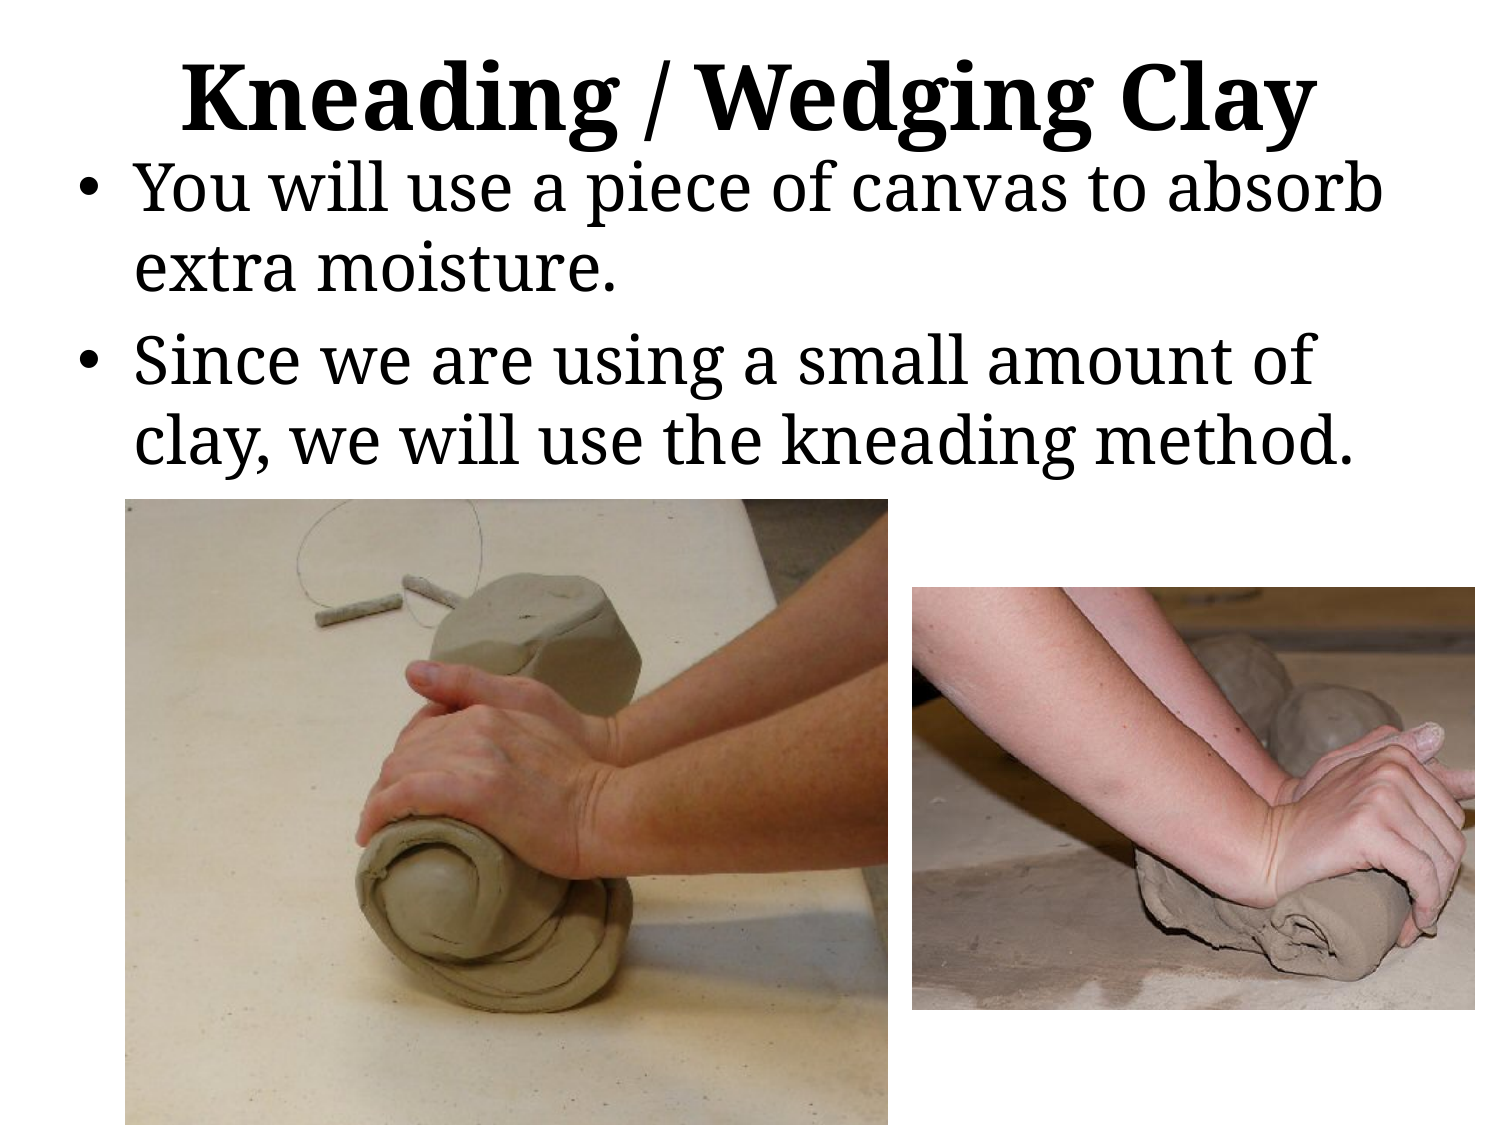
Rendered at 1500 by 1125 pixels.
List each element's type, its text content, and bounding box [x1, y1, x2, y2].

picture [124, 499, 888, 1125]
title Kneading / Wedging Clay [75, 0, 1425, 188]
picture [912, 587, 1476, 1010]
list You will use a piece of canvas to absorb extra moisture. Since we are using a small amount of clay, we will use the kneading method. [62, 137, 1413, 880]
